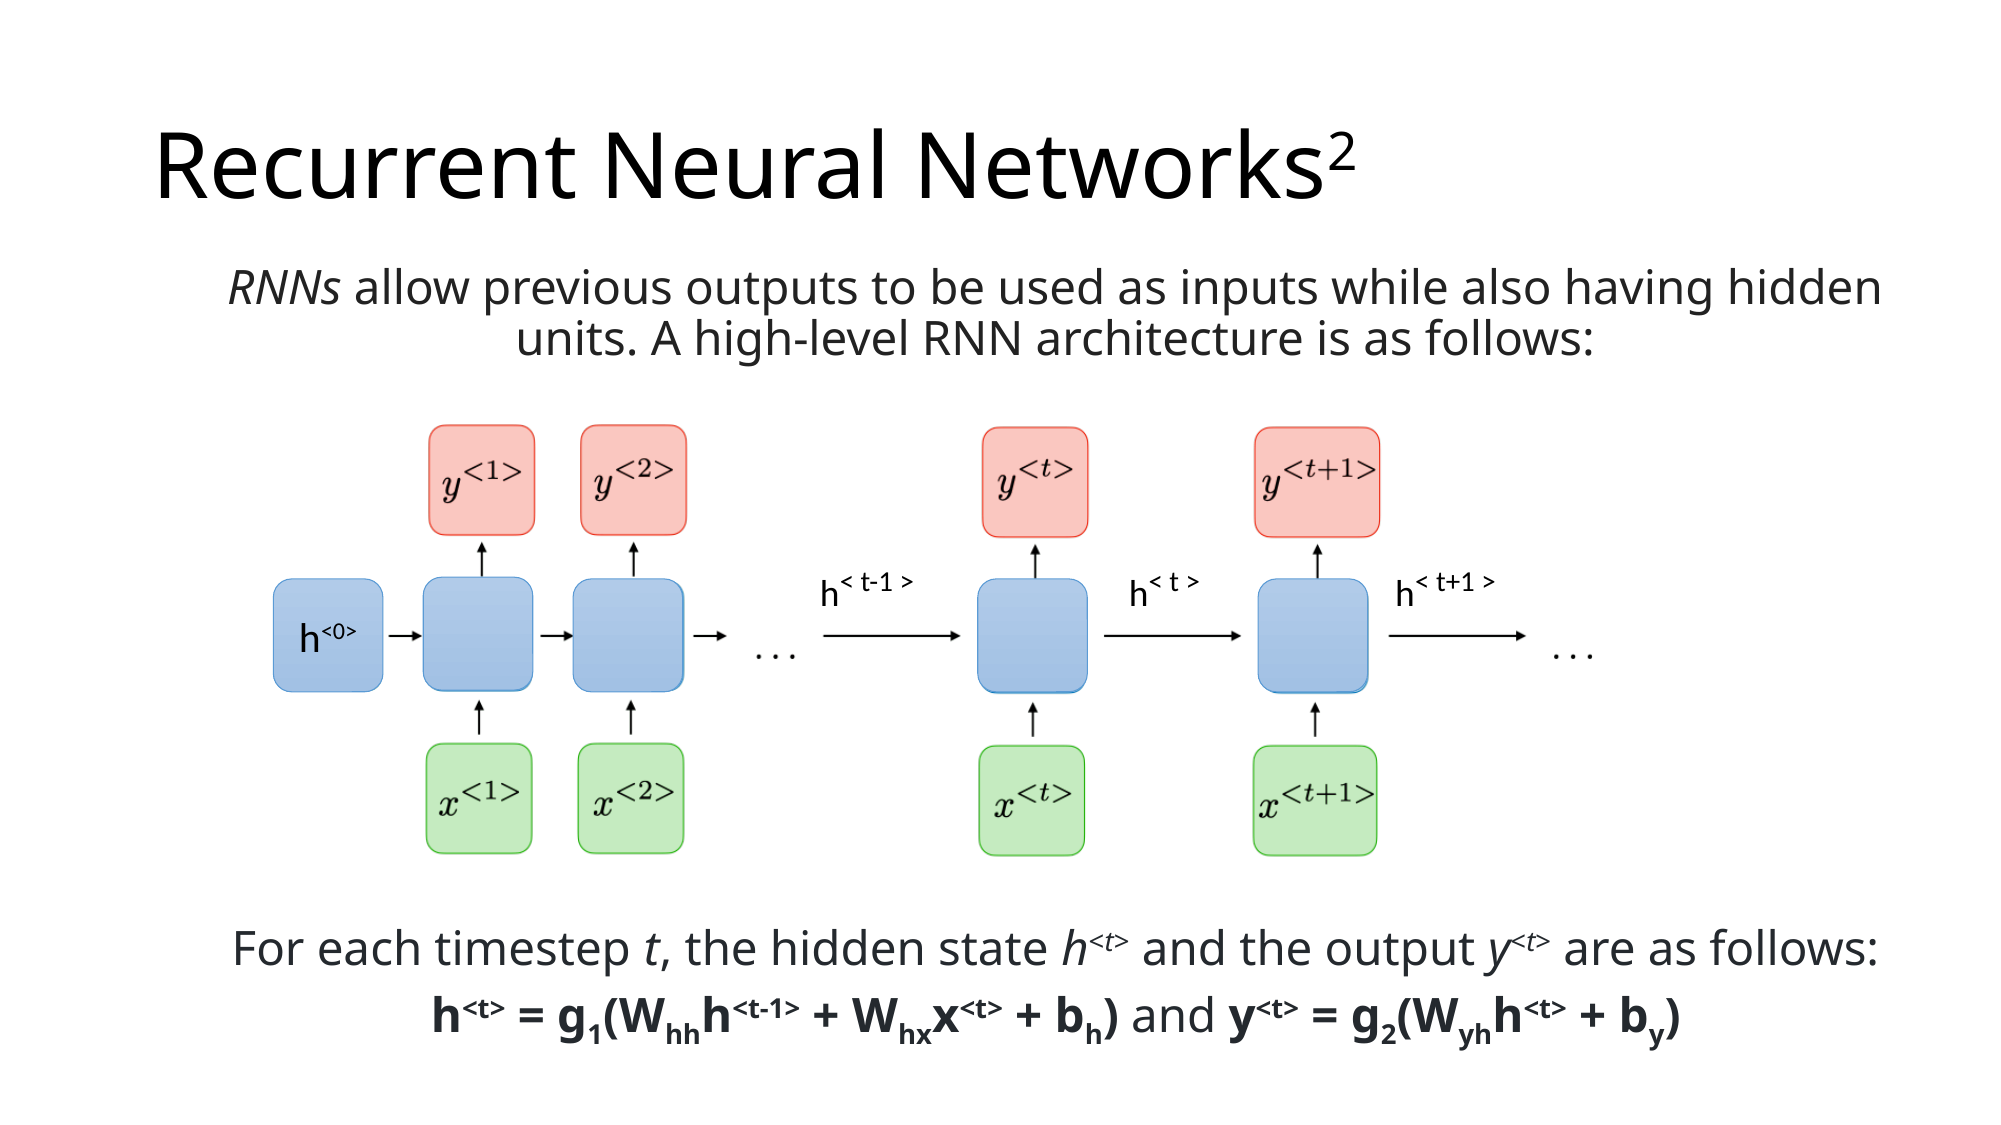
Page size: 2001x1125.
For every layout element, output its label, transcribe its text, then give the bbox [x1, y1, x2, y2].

list RNNs allow previous outputs to be used as inputs while also having hidden units. A high-level RNN architecture is as follows: For each timestep t, the hidden state h<t> and the output y<t> are as follows: h<t> = g1(Whhh<t-1> + Whxx<t> + bh) and y<t> = g2(Wyhh<t> + by) [137, 255, 1903, 1101]
title Recurrent Neural Networks2 [137, 59, 1863, 255]
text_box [265, 422, 1846, 861]
